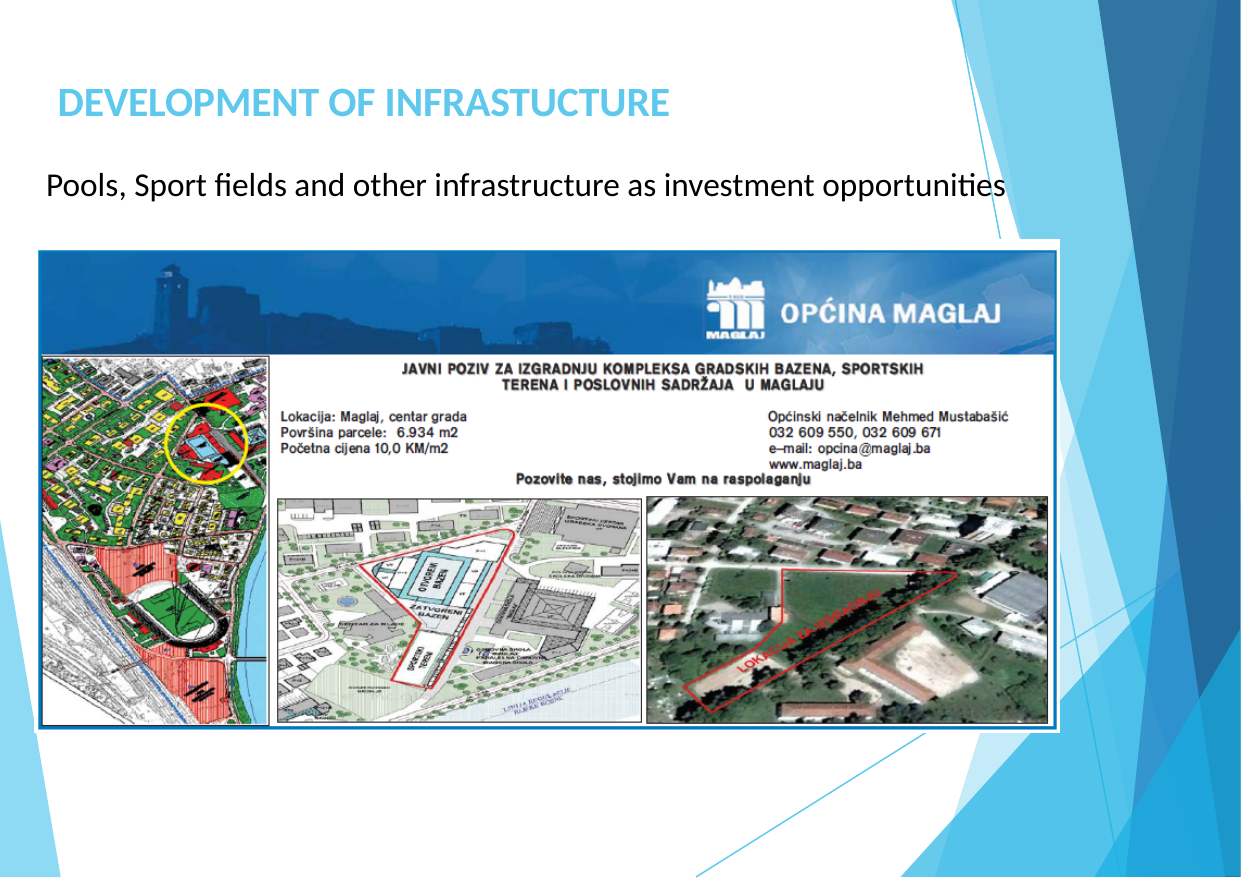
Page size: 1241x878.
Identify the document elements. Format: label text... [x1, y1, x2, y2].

text_box Pools, Sport fields and other infrastructure as investment opportunities [34, 157, 1042, 210]
picture [33, 239, 1060, 733]
title DEVELOPMENT OF INFRASTUCTURE [57, 75, 761, 158]
